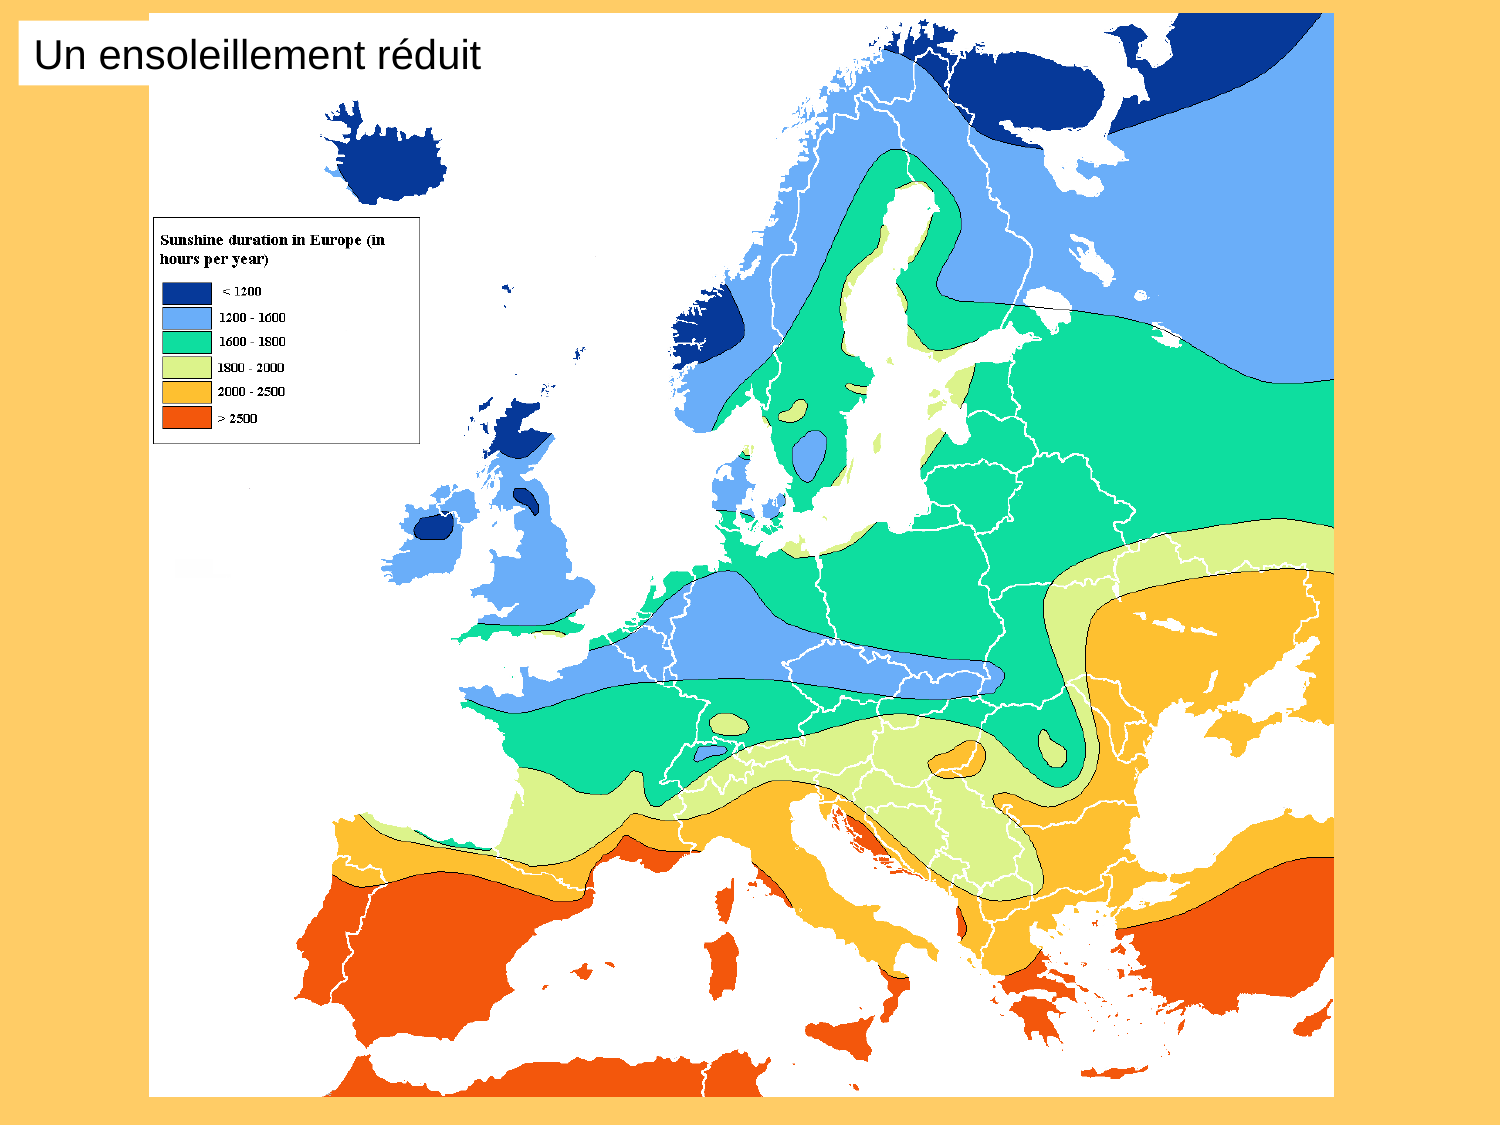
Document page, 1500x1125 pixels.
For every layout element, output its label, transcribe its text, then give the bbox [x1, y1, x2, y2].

text_box Un ensoleillement réduit [18, 20, 149, 86]
picture [149, 13, 1334, 1097]
